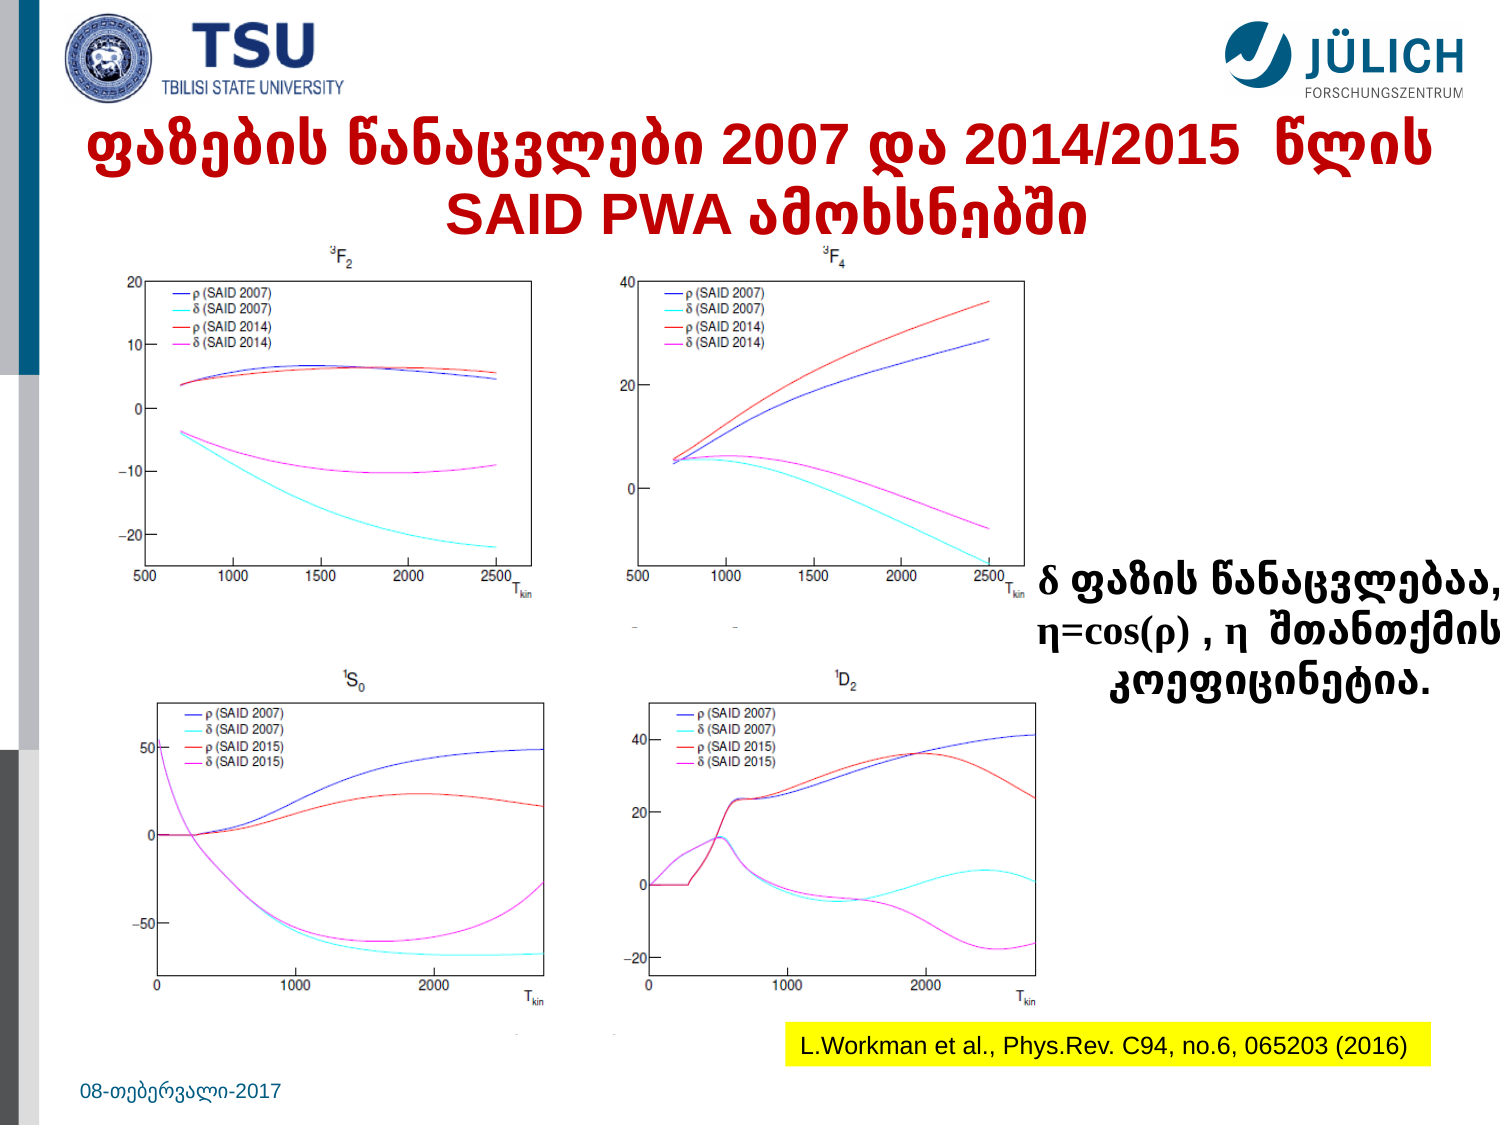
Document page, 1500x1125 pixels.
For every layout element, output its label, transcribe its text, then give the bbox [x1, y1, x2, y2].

text_box L.Workman et al., Phys.Rev. C94, no.6, 065203 (2016) [785, 1021, 1431, 1067]
picture [52, 0, 349, 108]
title ფაზების წანაცვლები 2007 და 2014/2015 წლის SAID PWA ამოხსნებში [64, 113, 1471, 239]
picture [132, 667, 1063, 1036]
picture [1224, 20, 1463, 98]
slide_number 08-თებერვალი-2017 [64, 1070, 349, 1106]
text_box δ ფაზის წანაცვლებაა, η=cos(ρ) , η შთანთქმის კოეფიცინეტია. [1021, 545, 1500, 711]
picture [97, 237, 1058, 628]
